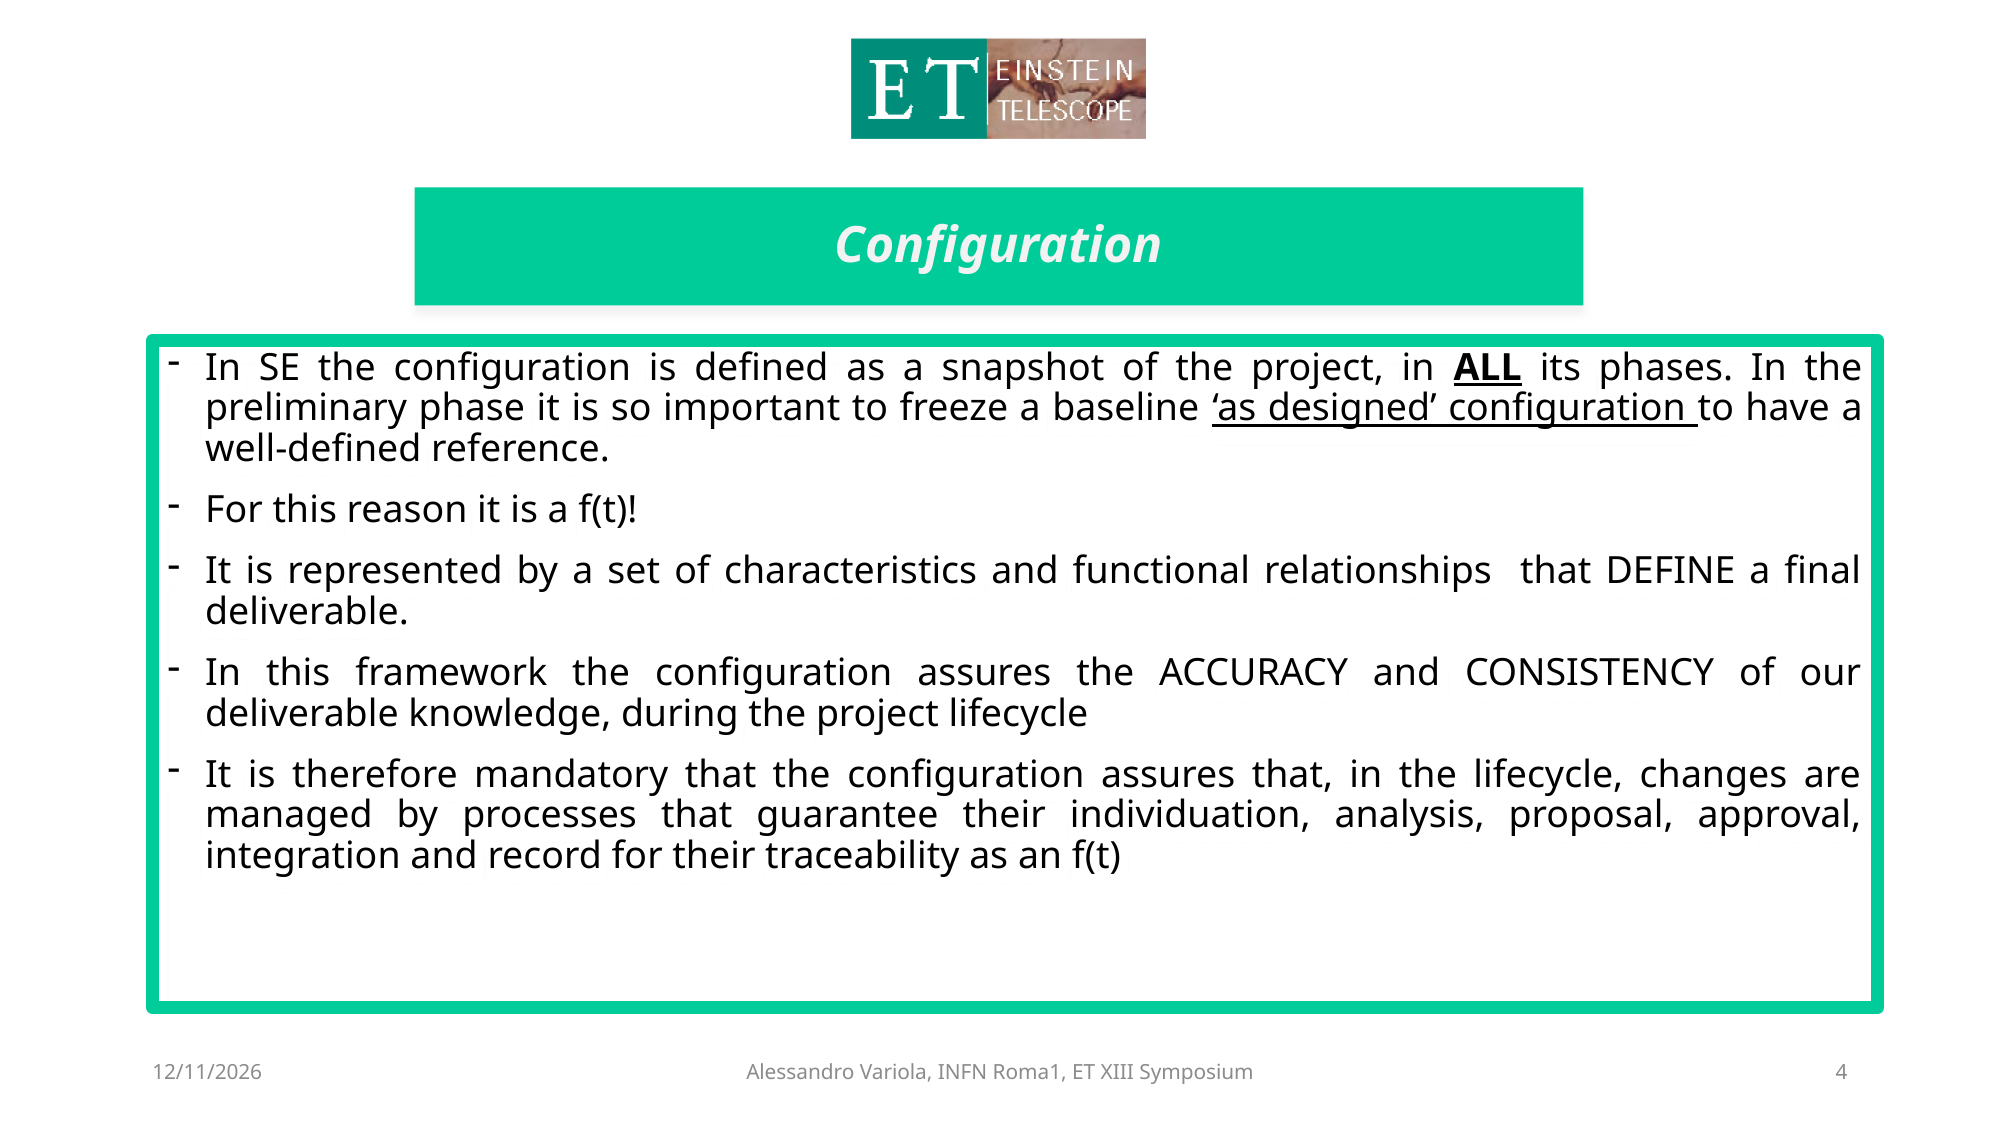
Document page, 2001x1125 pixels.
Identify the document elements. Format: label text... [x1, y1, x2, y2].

picture [851, 37, 1146, 139]
list In SE the configuration is defined as a snapshot of the project, in ALL its phases. In the preliminary phase it is so important to freeze a baseline ‘as designed’ configuration to have a well-defined reference. For this reason it is a f(t)! It is represented by a set of characteristics and functional relationships that DEFINE a final deliverable. In this framework the configuration assures the ACCURACY and CONSISTENCY of our deliverable knowledge, during the project lifecycle It is therefore mandatory that the configuration assures that, in the lifecycle, changes are managed by processes that guarantee their individuation, analysis, proposal, approval, integration and record for their traceability as an f(t) [146, 334, 1884, 1014]
title Configuration [414, 187, 1584, 306]
slide_number 4 [1412, 1042, 1863, 1103]
footer Alessandro Variola, INFN Roma1, ET XIII Symposium [662, 1042, 1338, 1103]
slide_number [137, 1042, 588, 1103]
